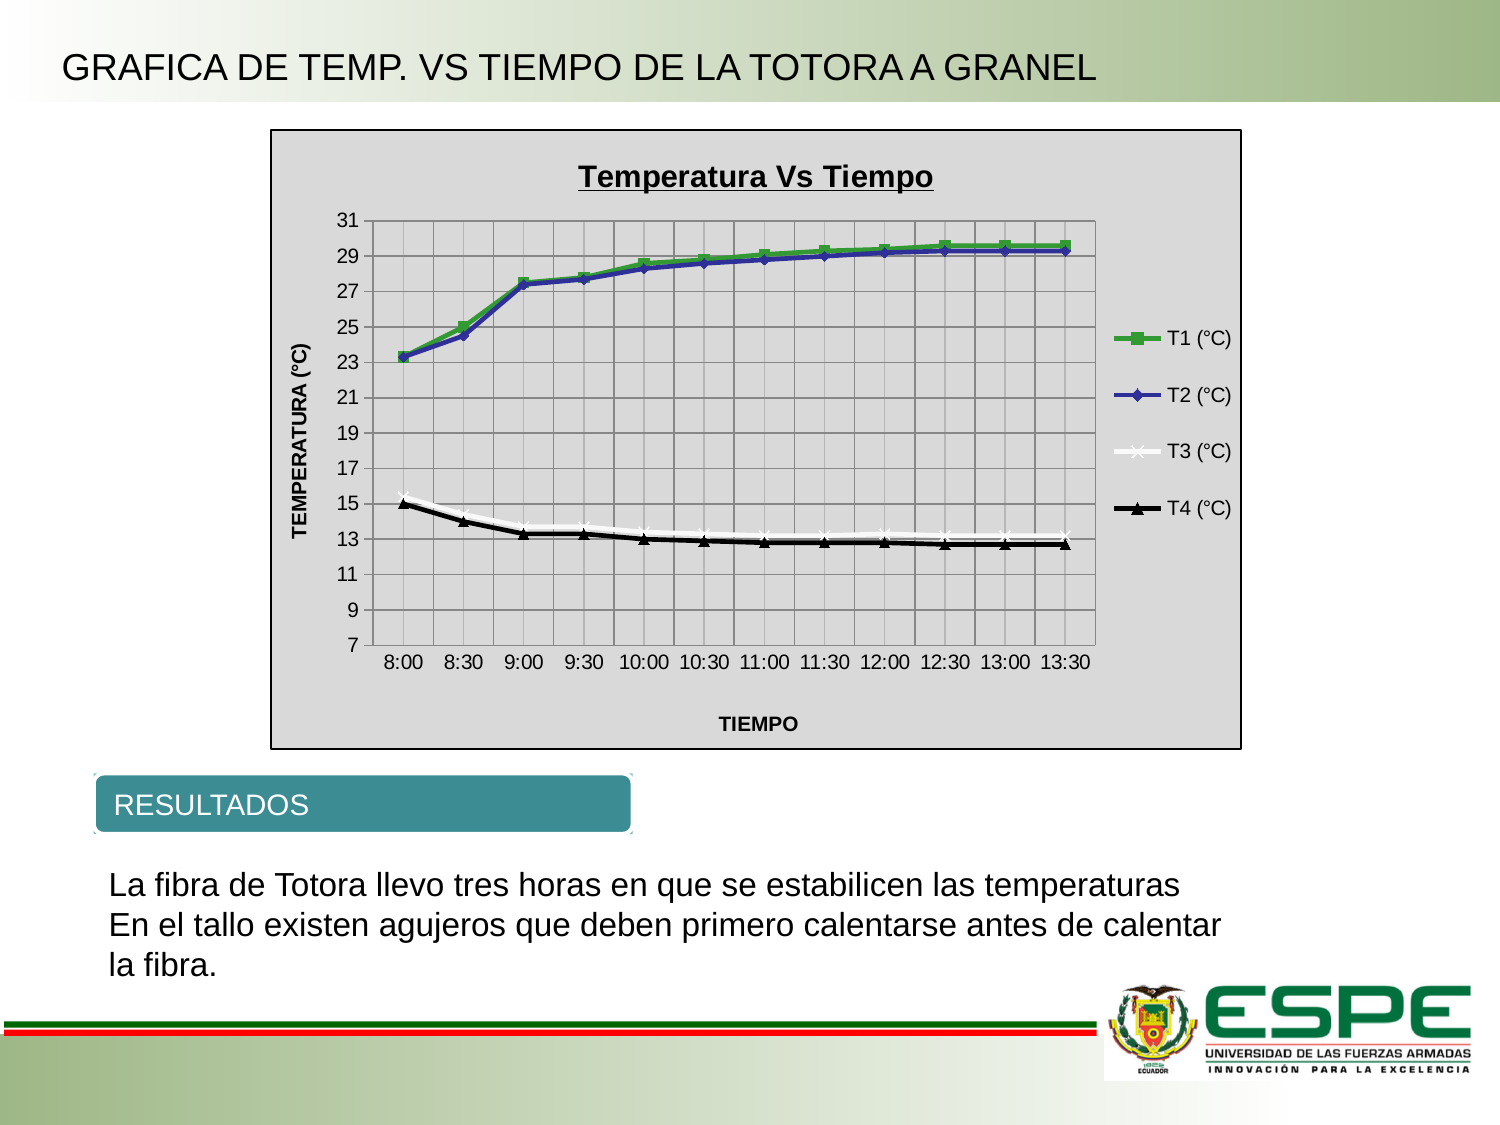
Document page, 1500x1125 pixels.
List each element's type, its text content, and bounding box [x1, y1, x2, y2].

text_box La fibra de Totora llevo tres horas en que se estabilicen las temperaturas En el tallo existen agujeros que deben primero calentarse antes de calentar la fibra. [93, 855, 1243, 990]
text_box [93, 773, 633, 835]
text_box GRAFICA DE TEMP. VS TIEMPO DE LA TOTORA A GRANEL [46, 35, 1149, 106]
picture [1104, 975, 1483, 1081]
chart [269, 128, 1243, 751]
